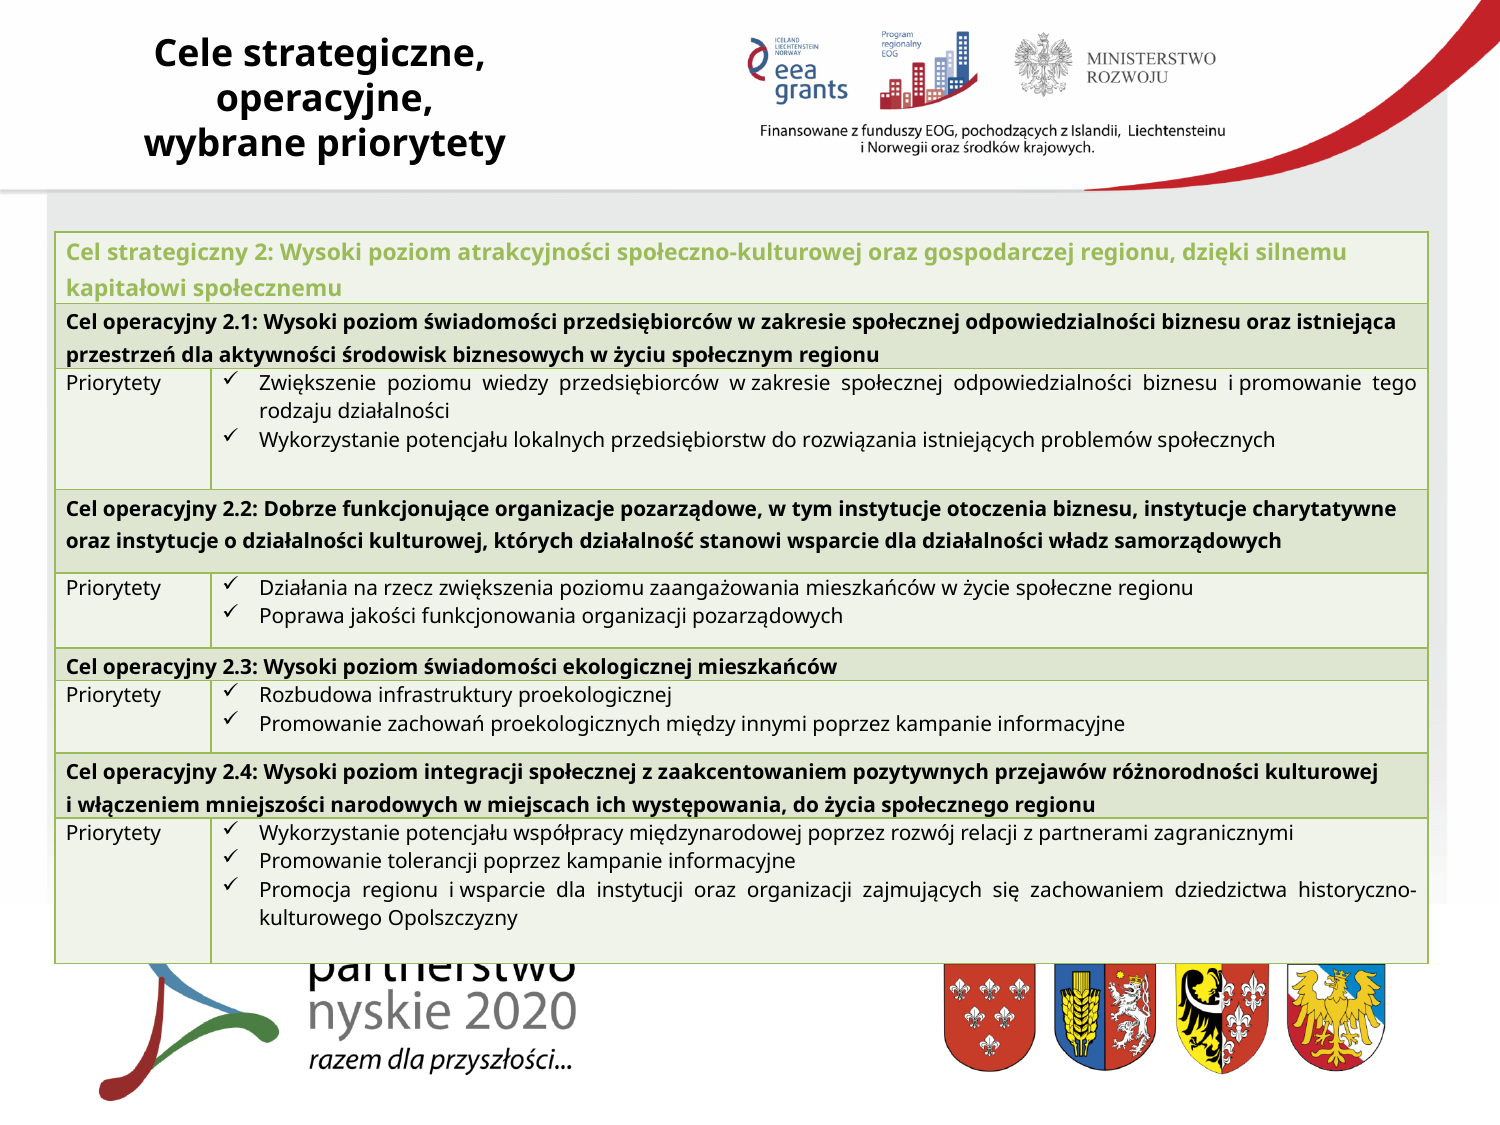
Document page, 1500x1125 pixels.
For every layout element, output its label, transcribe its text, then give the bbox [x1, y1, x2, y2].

table_header Cel strategiczny 2: Wysoki poziom atrakcyjności społeczno-kulturowej oraz gospodarczej regionu, dzięki silnemu kapitałowi społecznemu [56, 233, 1427, 303]
table_cell Priorytety [56, 574, 210, 647]
table_cell Cel operacyjny 2.1: Wysoki poziom świadomości przedsiębiorców w zakresie społecznej odpowiedzialności biznesu oraz istniejąca przestrzeń dla aktywności środowisk biznesowych w życiu społecznym regionu [56, 304, 1427, 368]
table_cell Priorytety [56, 369, 210, 489]
table_cell Priorytety [56, 819, 210, 963]
table_cell Wykorzystanie potencjału współpracy międzynarodowej poprzez rozwój relacji z partnerami zagranicznymi Promowanie tolerancji poprzez kampanie informacyjne Promocja regionu i wsparcie dla instytucji oraz organizacji zajmujących się zachowaniem dziedzictwa historyczno-kulturowego Opolszczyzny [212, 819, 1427, 963]
table_cell Priorytety [56, 681, 210, 752]
table_cell Zwiększenie poziomu wiedzy przedsiębiorców w zakresie społecznej odpowiedzialności biznesu i promowanie tego rodzaju działalności Wykorzystanie potencjału lokalnych przedsiębiorstw do rozwiązania istniejących problemów społecznych [212, 369, 1427, 489]
table_cell Rozbudowa infrastruktury proekologicznej Promowanie zachowań proekologicznych między innymi poprzez kampanie informacyjne [212, 681, 1427, 752]
table_cell Cel operacyjny 2.4: Wysoki poziom integracji społecznej z zaakcentowaniem pozytywnych przejawów różnorodności kulturowej i włączeniem mniejszości narodowych w miejscach ich występowania, do życia społecznego regionu [56, 754, 1427, 817]
table_cell Działania na rzecz zwiększenia poziomu zaangażowania mieszkańców w życie społeczne regionu Poprawa jakości funkcjonowania organizacji pozarządowych [212, 574, 1427, 647]
table_cell Cel operacyjny 2.3: Wysoki poziom świadomości ekologicznej mieszkańców [56, 649, 1427, 680]
table_cell Cel operacyjny 2.2: Dobrze funkcjonujące organizacje pozarządowe, w tym instytucje otoczenia biznesu, instytucje charytatywne oraz instytucje o działalności kulturowej, których działalność stanowi wsparcie dla działalności władz samorządowych [56, 490, 1427, 572]
picture [0, 0, 1500, 1125]
text_box Cele strategiczne, operacyjne, wybrane priorytety [135, 19, 514, 173]
